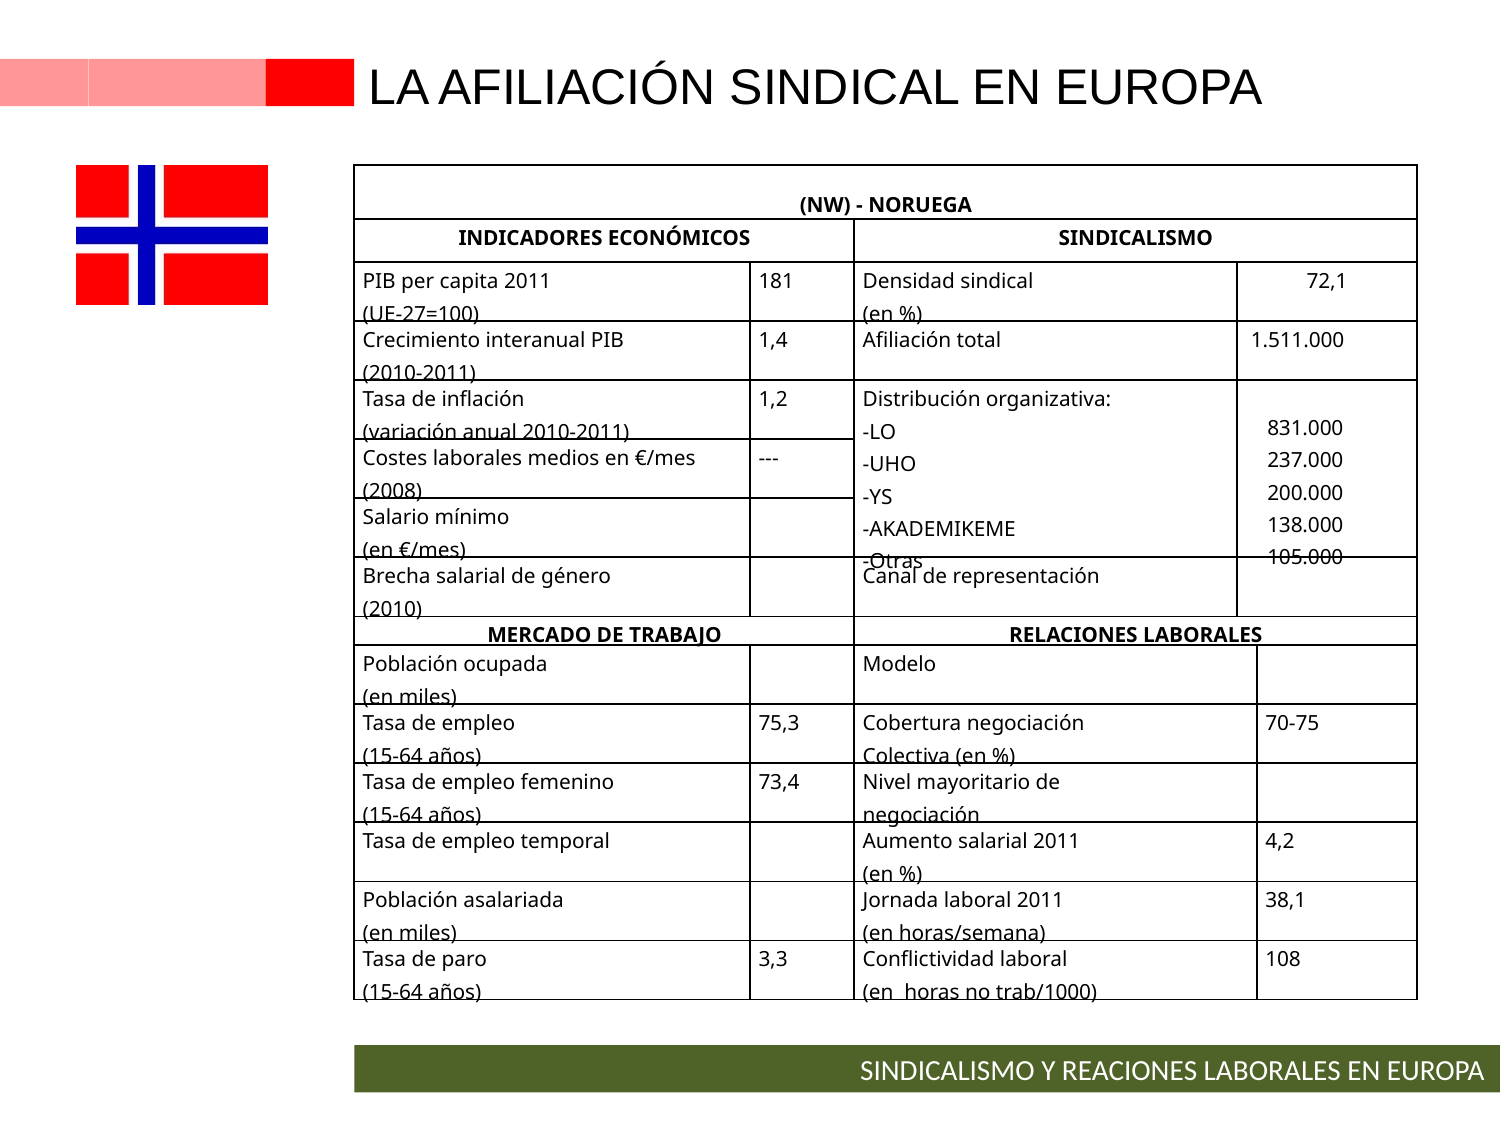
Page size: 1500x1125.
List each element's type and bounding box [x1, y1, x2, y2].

table_cell [1258, 941, 1416, 999]
table_cell [751, 941, 853, 999]
table_cell [751, 499, 853, 556]
text_box [0, 0, 1500, 122]
table_header [355, 166, 1416, 218]
table_cell [1258, 823, 1416, 881]
table_cell [355, 220, 853, 261]
table_cell [855, 558, 1236, 616]
table_cell [751, 646, 853, 703]
table_cell [355, 322, 749, 379]
table_cell [355, 381, 749, 438]
table_cell [1238, 558, 1416, 616]
table_cell [855, 823, 1256, 881]
table_cell [355, 882, 749, 940]
table_cell [855, 322, 1236, 379]
table_cell [751, 322, 853, 379]
table_cell [855, 381, 1236, 556]
table_cell [355, 263, 749, 320]
table_cell [751, 882, 853, 940]
table_cell [355, 646, 749, 703]
table_cell [355, 764, 749, 821]
table_cell [855, 882, 1256, 940]
table_cell [855, 263, 1236, 320]
table_cell [355, 941, 749, 999]
table_cell [355, 499, 749, 556]
table_cell [1258, 646, 1416, 703]
table_cell [1258, 764, 1416, 821]
table_cell [751, 558, 853, 616]
table_cell [355, 440, 749, 497]
table_cell [855, 646, 1256, 703]
table_cell [1238, 381, 1416, 556]
table_cell [355, 823, 749, 881]
table_cell [1258, 882, 1416, 940]
table_cell [751, 705, 853, 762]
table_cell [855, 705, 1256, 762]
picture [76, 165, 268, 305]
table_cell [751, 263, 853, 320]
table_cell [855, 617, 1416, 644]
table_cell [855, 941, 1256, 999]
table_cell [355, 617, 853, 644]
table_cell [751, 764, 853, 821]
table_cell [1238, 263, 1416, 320]
text_box [352, 1043, 1500, 1094]
table_cell [355, 558, 749, 616]
table_cell [1258, 705, 1416, 762]
table_cell [751, 440, 853, 497]
table_cell [855, 764, 1256, 821]
table_cell [751, 381, 853, 438]
table_cell [751, 823, 853, 881]
table_cell [855, 220, 1416, 261]
table_cell [355, 705, 749, 762]
table_cell [1238, 322, 1416, 379]
